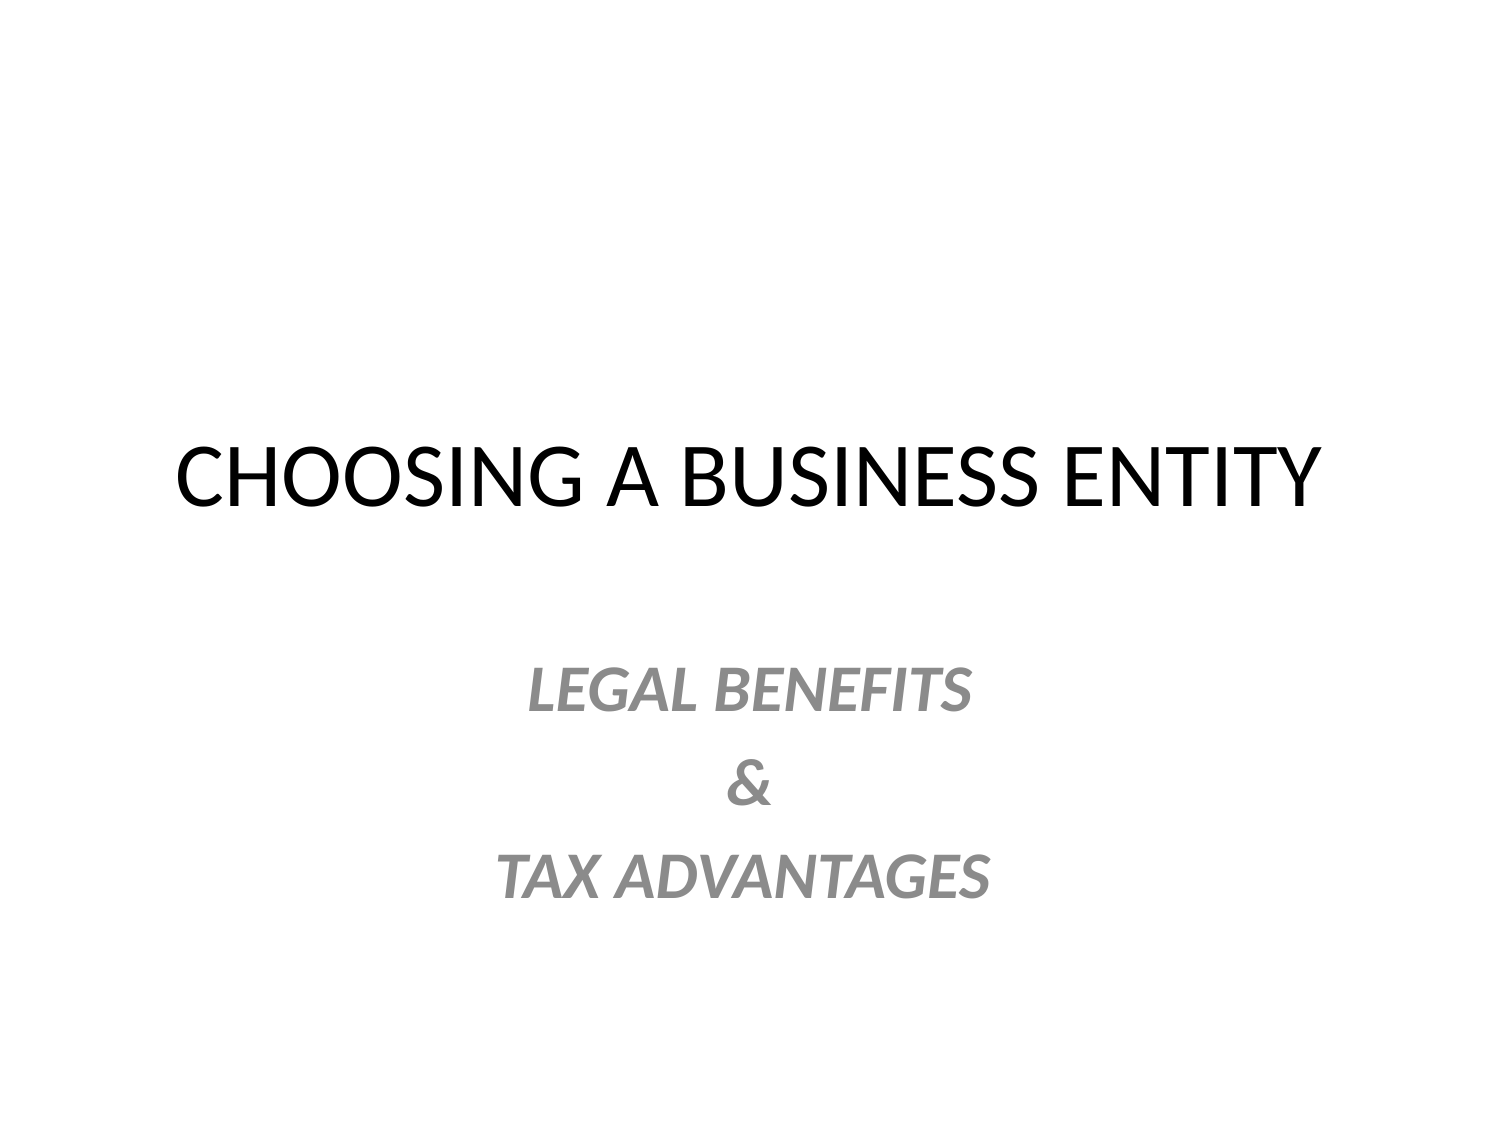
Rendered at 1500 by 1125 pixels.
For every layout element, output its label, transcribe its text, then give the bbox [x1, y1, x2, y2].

subtitle LEGAL BENEFITS & TAX ADVANTAGES [224, 637, 1276, 926]
title CHOOSING A BUSINESS ENTITY [112, 349, 1388, 591]
